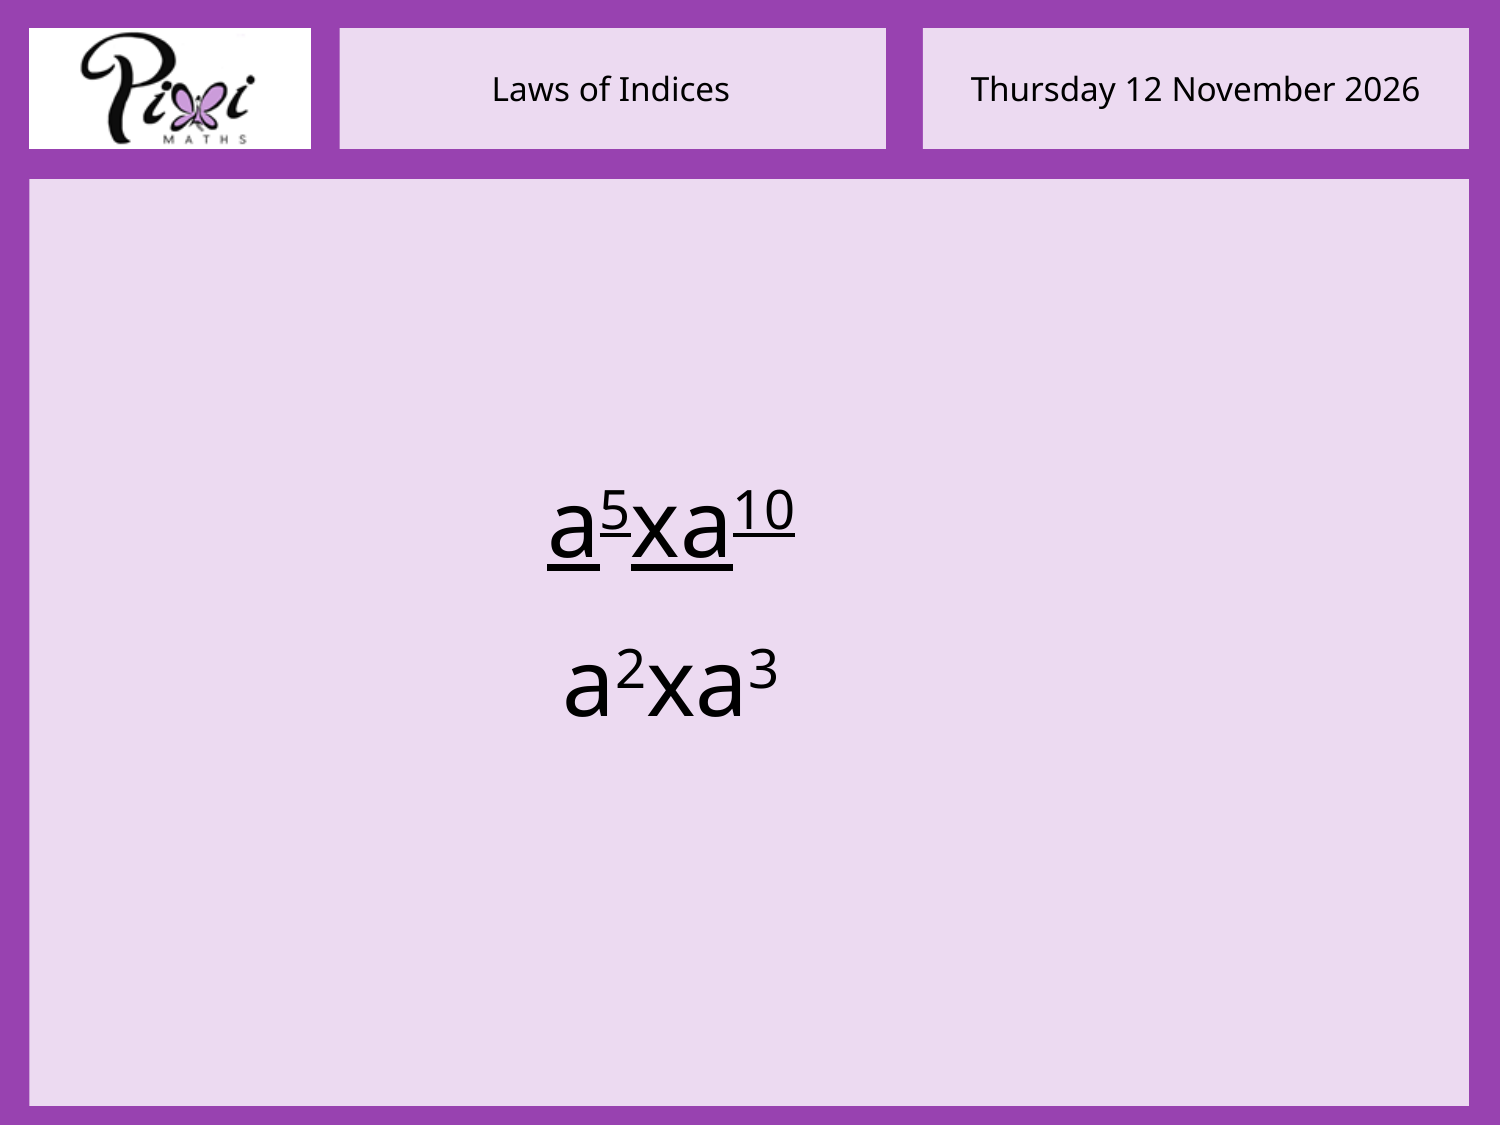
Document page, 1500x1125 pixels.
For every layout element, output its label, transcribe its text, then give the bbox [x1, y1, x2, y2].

list a5xa10 a2xa3 [0, 296, 1343, 812]
picture [0, 0, 1500, 1125]
